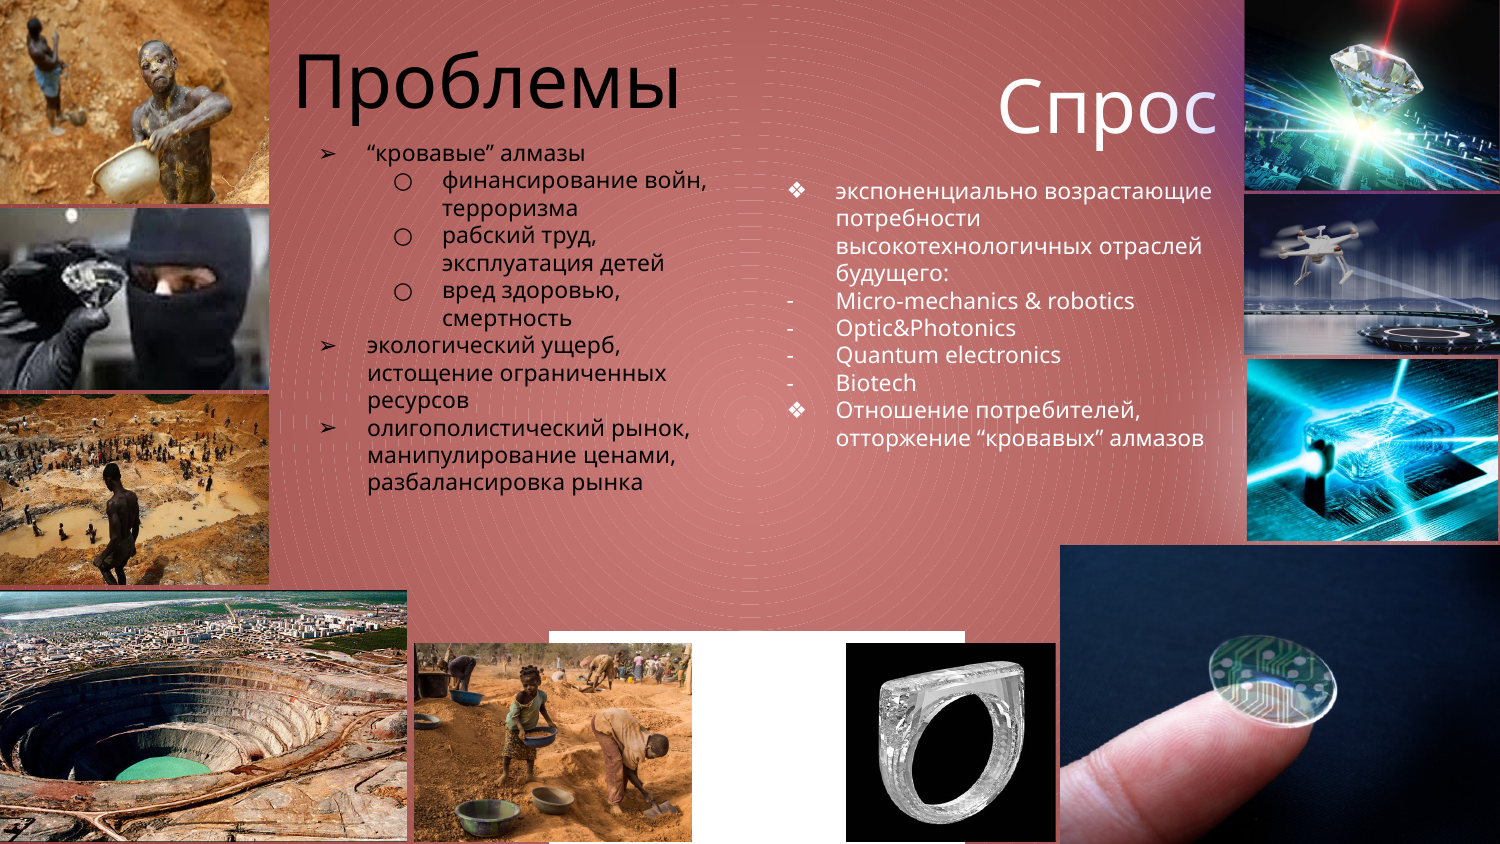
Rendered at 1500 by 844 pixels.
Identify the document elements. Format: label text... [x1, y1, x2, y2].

picture [1060, 544, 1500, 844]
picture [0, 0, 269, 204]
picture [0, 208, 269, 390]
picture [1306, 433, 1316, 444]
picture [1244, 0, 1500, 191]
picture [1488, 518, 1499, 522]
title Спрос экспоненциально возрастающие потребности высокотехнологичных отраслей будущего: Micro-mechanics & robotics Optic&Photonics Quantum electronics Biotech Отношение потребителей, отторжение “кровавых” алмазов [745, 0, 1234, 511]
picture [1244, 194, 1500, 356]
picture [1246, 358, 1499, 541]
list Проблемы “кровавые” алмазы финансирование войн, терроризма рабский труд, эксплуатация детей вред здоровью, смертность экологический ущерб, истощение ограниченных ресурсов олигополистический рынок, манипулирование ценами, разбалансировка рынка [277, 25, 737, 626]
picture [414, 631, 1056, 844]
picture [0, 590, 407, 843]
picture [0, 394, 269, 586]
